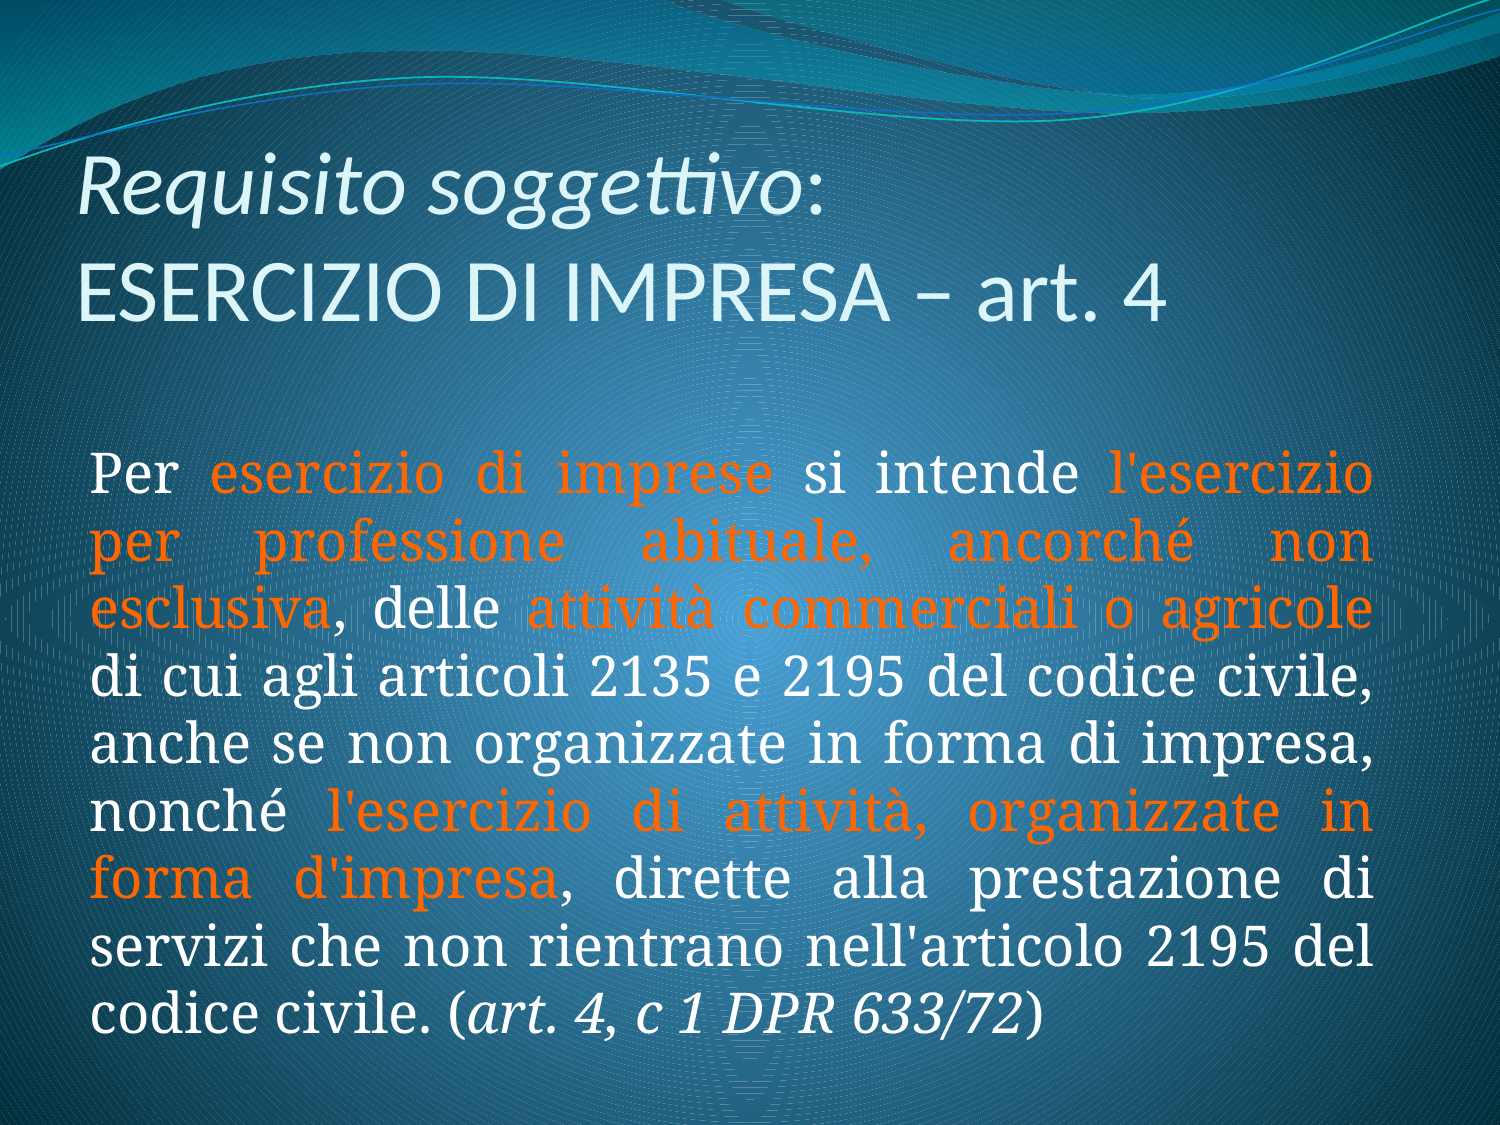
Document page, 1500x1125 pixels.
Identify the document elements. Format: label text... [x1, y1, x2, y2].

title Requisito soggettivo: ESERCIZIO DI IMPRESA – art. 4 [75, 115, 1438, 340]
text_box Per esercizio di imprese si intende l'esercizio per professione abituale, ancorché non esclusiva, delle attività commerciali o agricole di cui agli articoli 2135 e 2195 del codice civile, anche se non organizzate in forma di impresa, nonché l'esercizio di attività, organizzate in forma d'impresa, dirette alla prestazione di servizi che non rientrano nell'articolo 2195 del codice civile. (art. 4, c 1 DPR 633/72) [74, 430, 1390, 1053]
